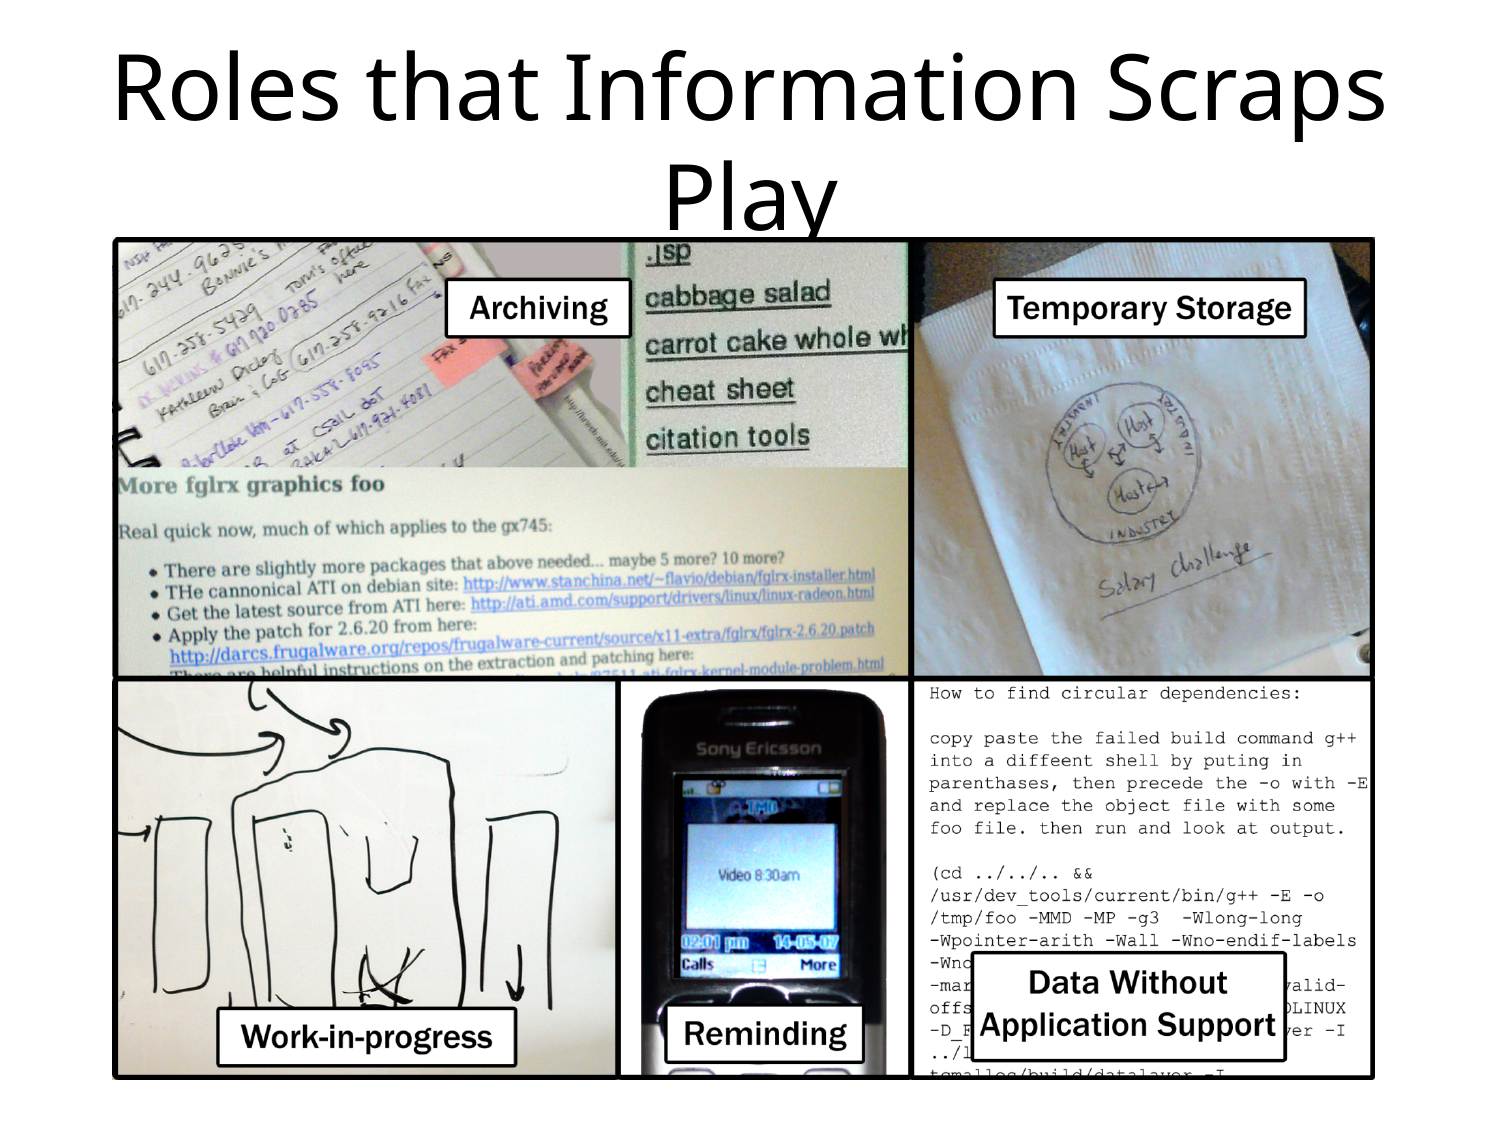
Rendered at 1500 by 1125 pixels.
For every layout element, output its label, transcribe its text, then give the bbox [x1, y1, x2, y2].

picture [112, 237, 1376, 1080]
title Roles that Information Scraps Play [75, 45, 1425, 233]
